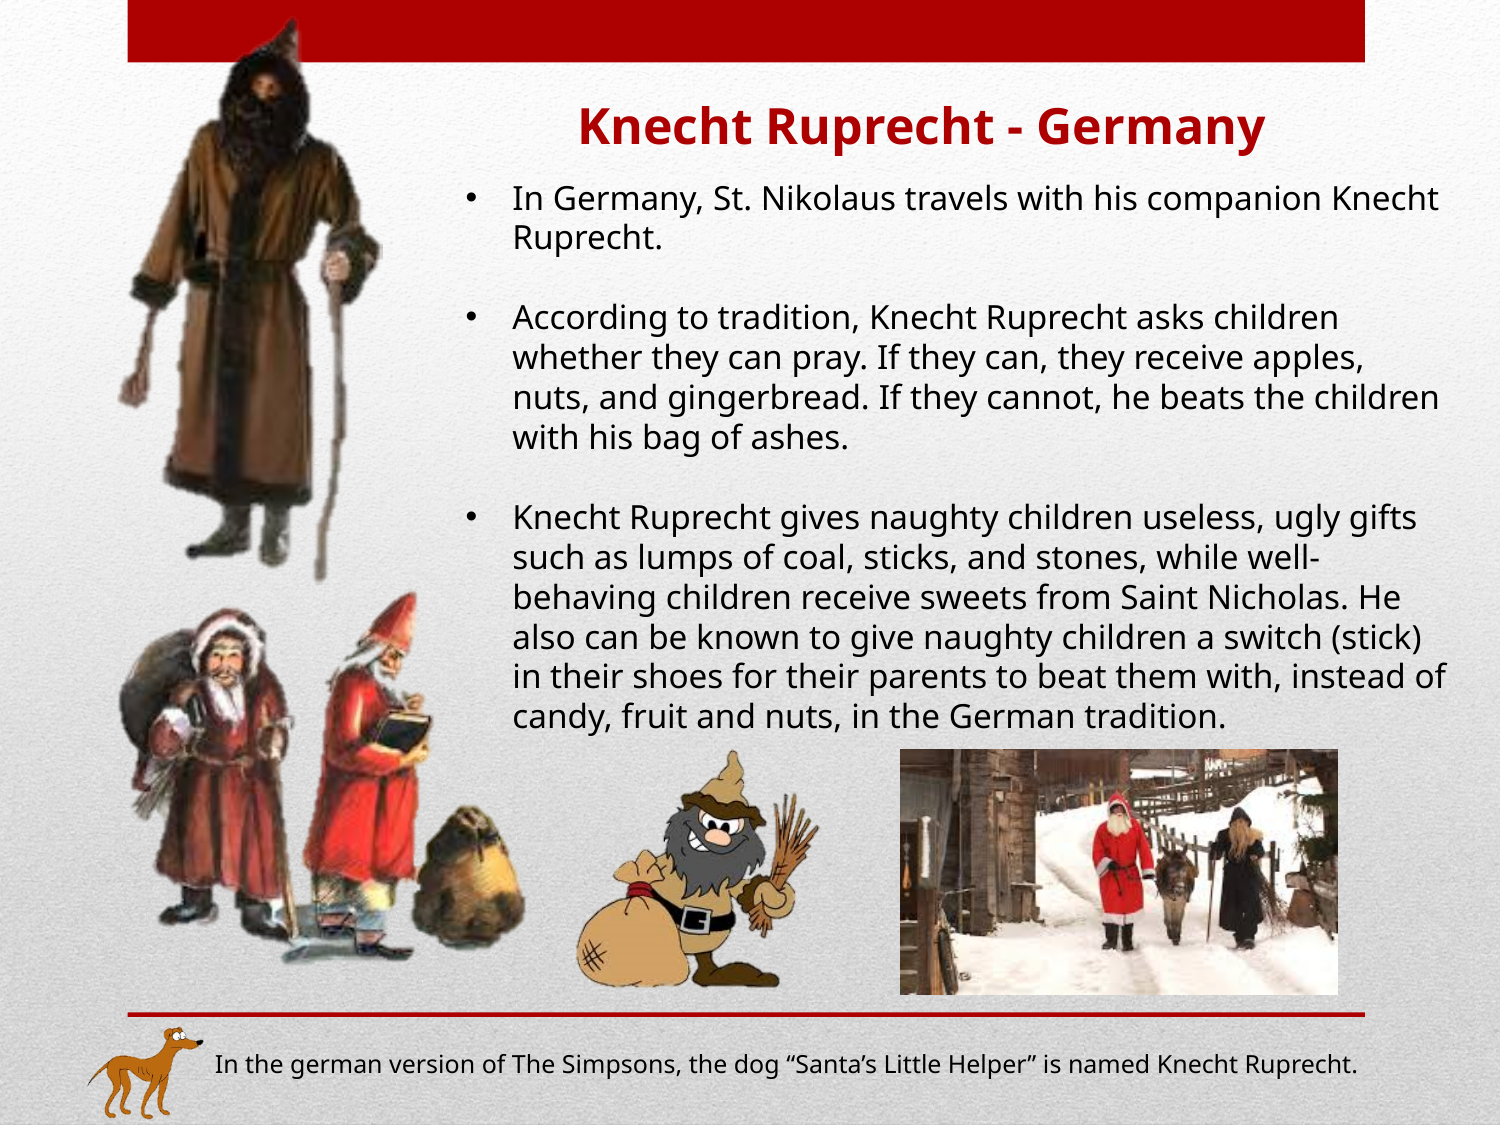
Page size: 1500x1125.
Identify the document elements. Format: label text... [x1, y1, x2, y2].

text_box In the german version of The Simpsons, the dog “Santa’s Little Helper” is named Knecht Ruprecht. [214, 1041, 1438, 1087]
picture [899, 749, 1339, 996]
picture [561, 745, 846, 1009]
text_box Knecht Ruprecht - Germany [562, 87, 1363, 162]
picture [111, 15, 537, 1003]
picture [74, 1018, 210, 1125]
text_box In Germany, St. Nikolaus travels with his companion Knecht Ruprecht. According to tradition, Knecht Ruprecht asks children whether they can pray. If they can, they receive apples, nuts, and gingerbread. If they cannot, he beats the children with his bag of ashes. Knecht Ruprecht gives naughty children useless, ugly gifts such as lumps of coal, sticks, and stones, while well-behaving children receive sweets from Saint Nicholas. He also can be known to give naughty children a switch (stick) in their shoes for their parents to beat them with, instead of candy, fruit and nuts, in the German tradition. [450, 169, 1464, 743]
